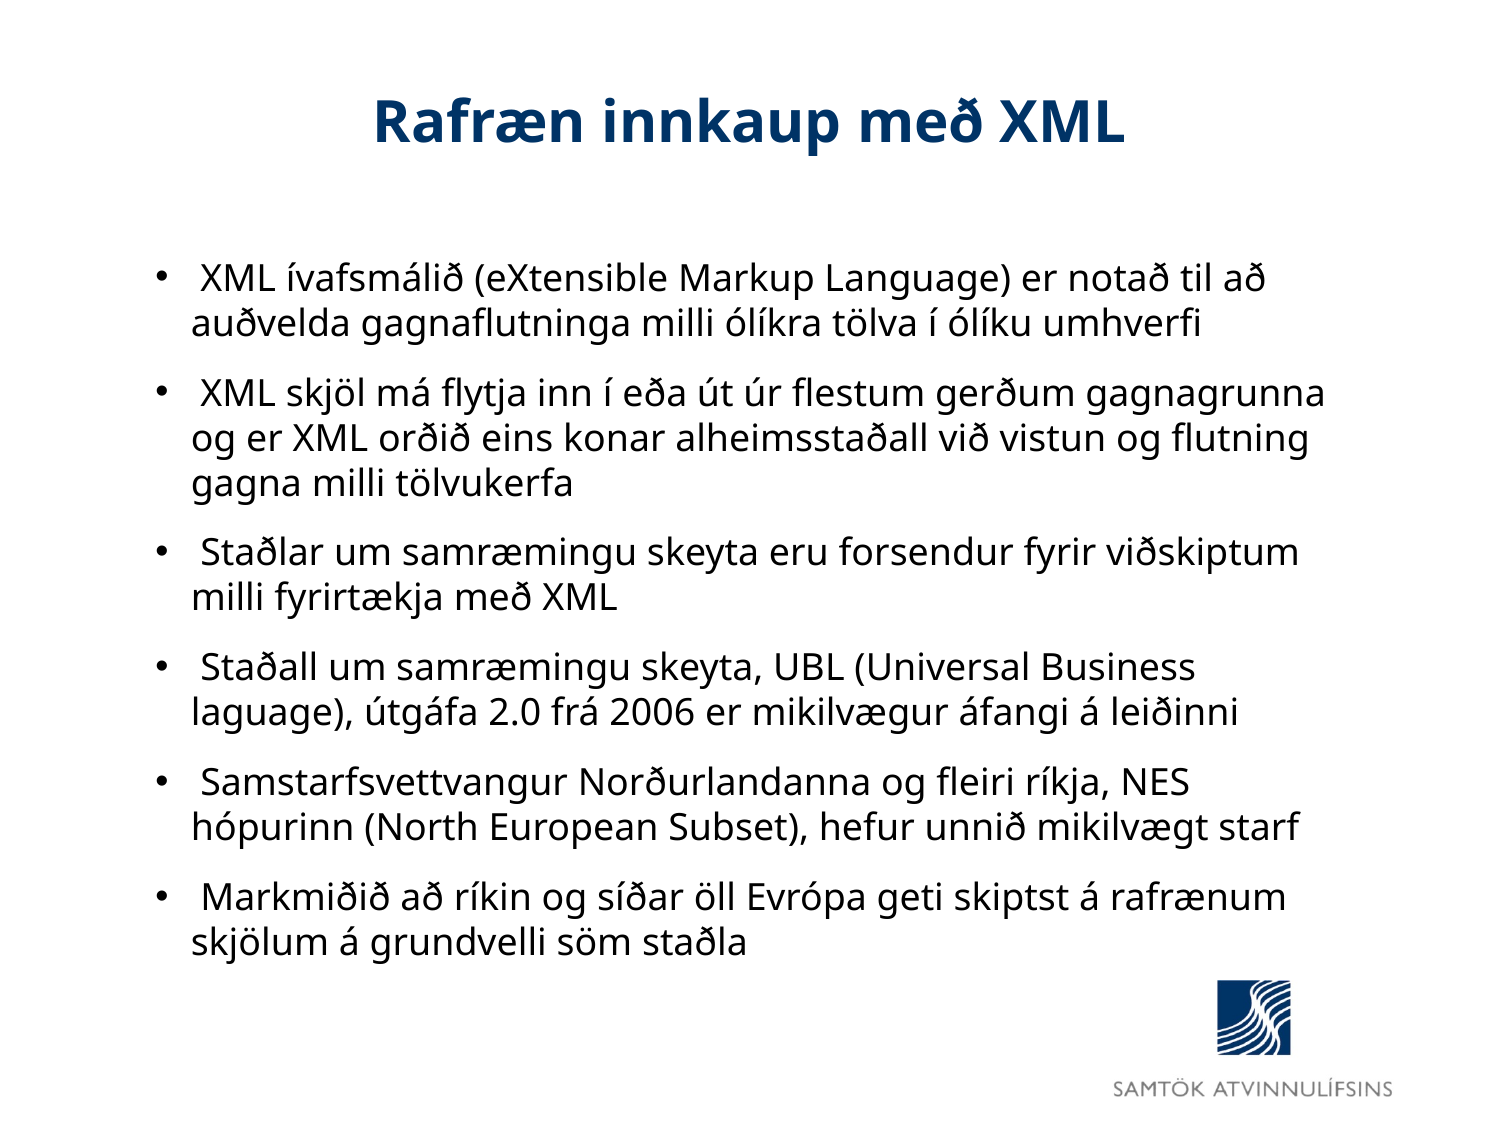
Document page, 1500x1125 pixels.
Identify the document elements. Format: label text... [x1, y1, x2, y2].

picture [1112, 980, 1394, 1097]
text_box XML ívafsmálið (eXtensible Markup Language) er notað til að auðvelda gagnaflutninga milli ólíkra tölva í ólíku umhverfi XML skjöl má flytja inn í eða út úr flestum gerðum gagnagrunna og er XML orðið eins konar alheimsstaðall við vistun og flutning gagna milli tölvukerfa Staðlar um samræmingu skeyta eru forsendur fyrir viðskiptum milli fyrirtækja með XML Staðall um samræmingu skeyta, UBL (Universal Business laguage), útgáfa 2.0 frá 2006 er mikilvægur áfangi á leiðinni Samstarfsvettvangur Norðurlandanna og fleiri ríkja, NES hópurinn (North European Subset), hefur unnið mikilvægt starf Markmiðið að ríkin og síðar öll Evrópa geti skiptst á rafrænum skjölum á grundvelli söm staðla [140, 246, 1371, 971]
title Rafræn innkaup með XML [112, 24, 1388, 213]
